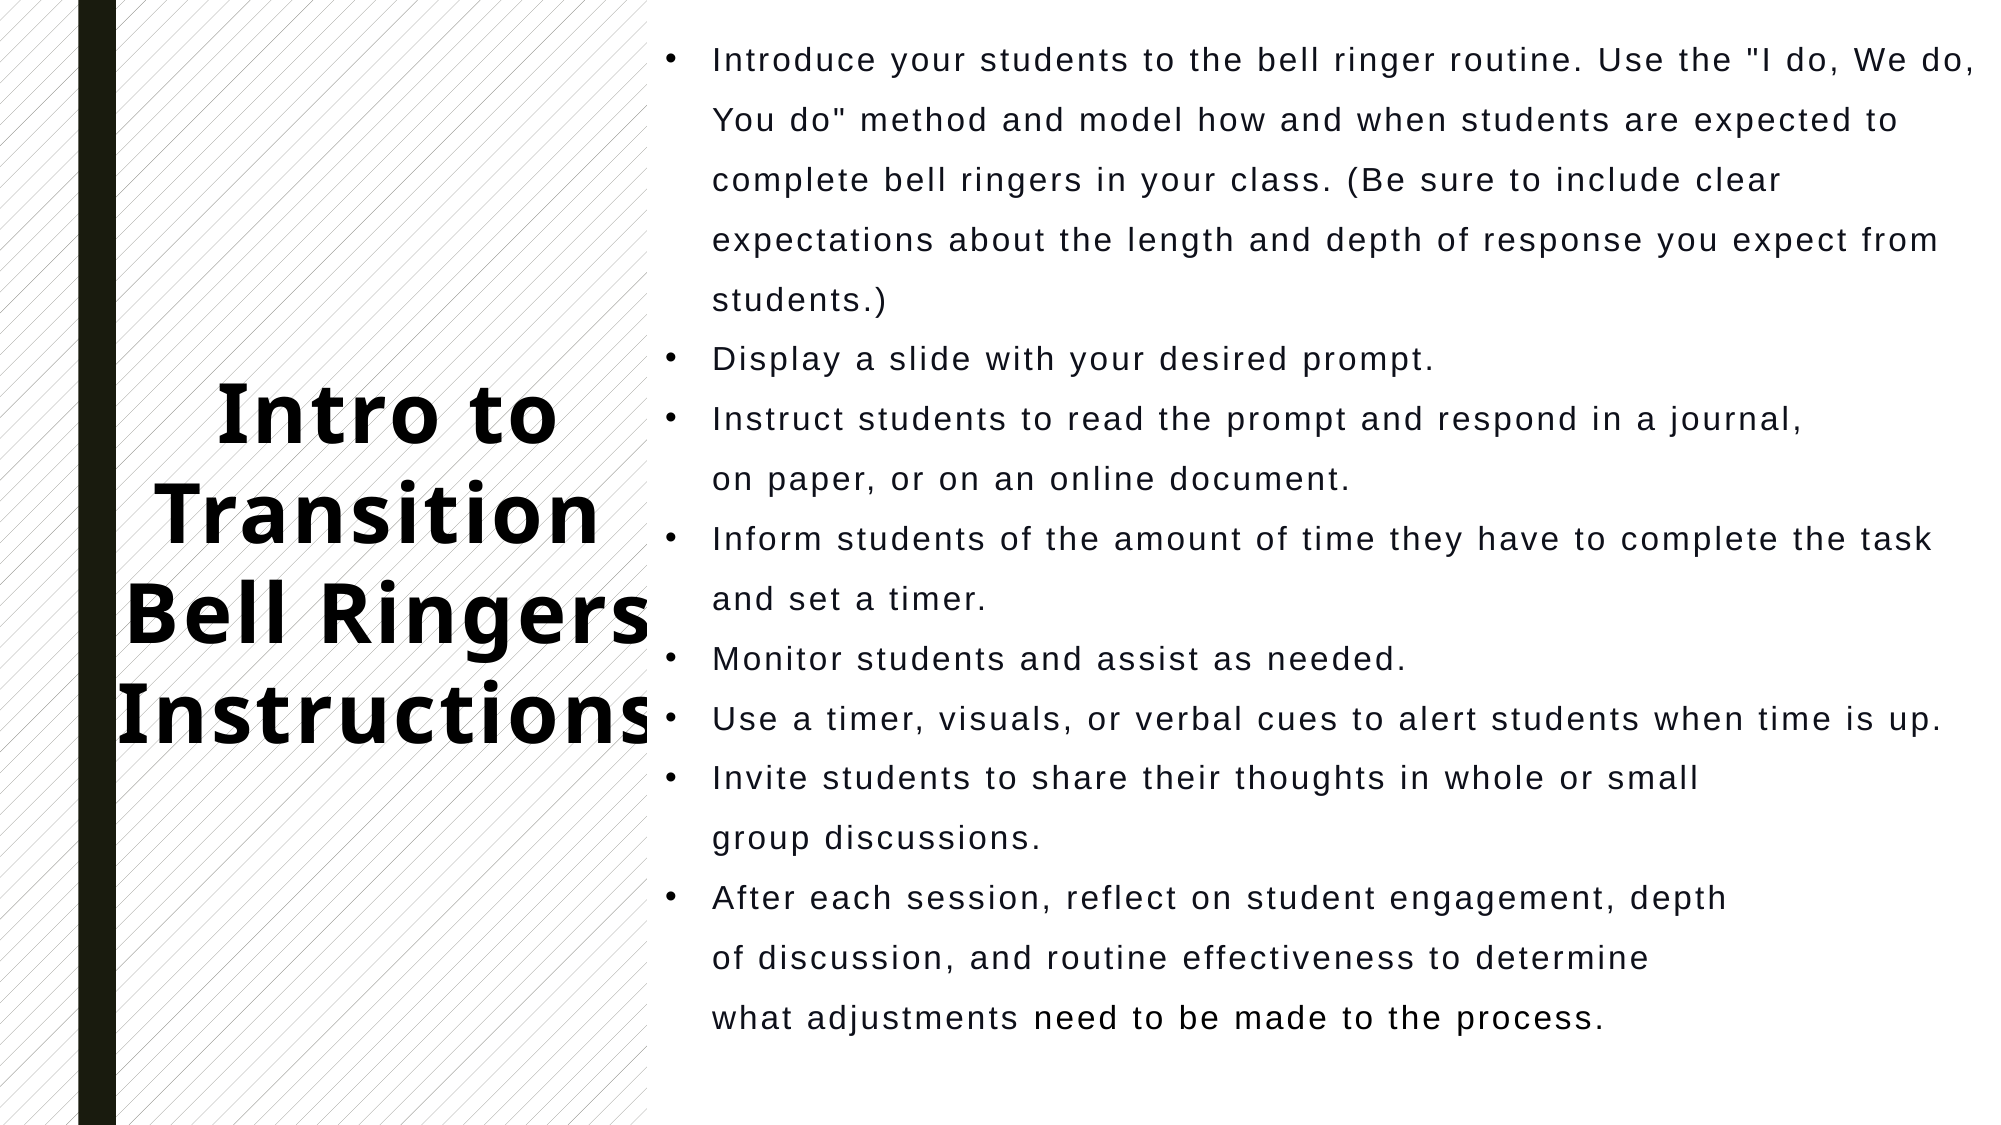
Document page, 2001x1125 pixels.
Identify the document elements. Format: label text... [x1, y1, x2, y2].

text_box Introduce your students to the bell ringer routine. Use the "I do, We do, You do" method and model how and when students are expected to complete bell ringers in your class. (Be sure to include clear expectations about the length and depth of response you expect from students.) Display a slide with your desired prompt. Instruct students to read the prompt and respond in a journal, on paper, or on an online document. Inform students of the amount of time they have to complete the task and set a timer. Monitor students and assist as needed. Use a timer, visuals, or verbal cues to alert students when time is up. Invite students to share their thoughts in whole or small group discussions. After each session, reflect on student engagement, depth of discussion, and routine effectiveness to determine what adjustments need to be made to the process. [647, 0, 2000, 1125]
text_box Intro to Transition Bell Ringers Instructions [30, 353, 647, 771]
